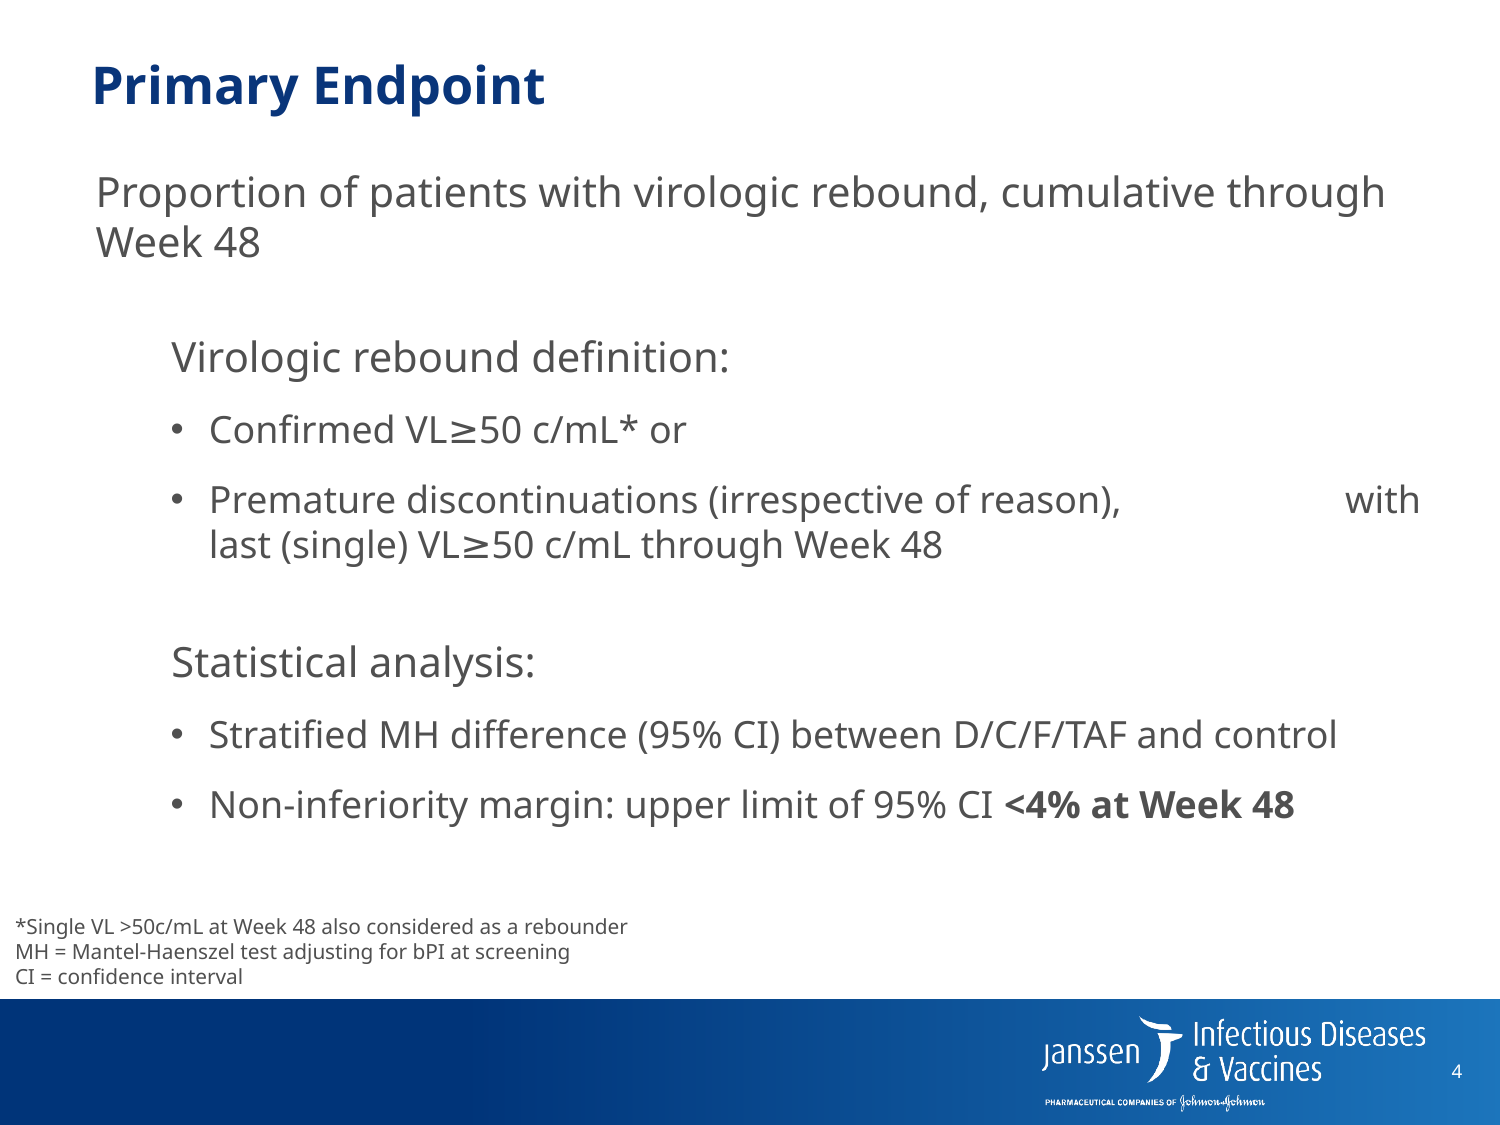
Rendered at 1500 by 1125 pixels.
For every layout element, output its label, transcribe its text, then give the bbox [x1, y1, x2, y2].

picture [1018, 989, 1449, 1125]
list Proportion of patients with virologic rebound, cumulative through Week 48 Virologic rebound definition: Confirmed VL≥50 c/mL* or Premature discontinuations (irrespective of reason), with last (single) VL≥50 c/mL through Week 48 Statistical analysis: Stratified MH difference (95% CI) between D/C/F/TAF and control Non-inferiority margin: upper limit of 95% CI <4% at Week 48 [80, 158, 1465, 874]
title Primary Endpoint [76, 2, 1429, 166]
slide_number 4 [1402, 1042, 1478, 1103]
text_box *Single VL >50c/mL at Week 48 also considered as a rebounder MH = Mantel-Haenszel test adjusting for bPI at screening CI = confidence interval [0, 906, 719, 997]
